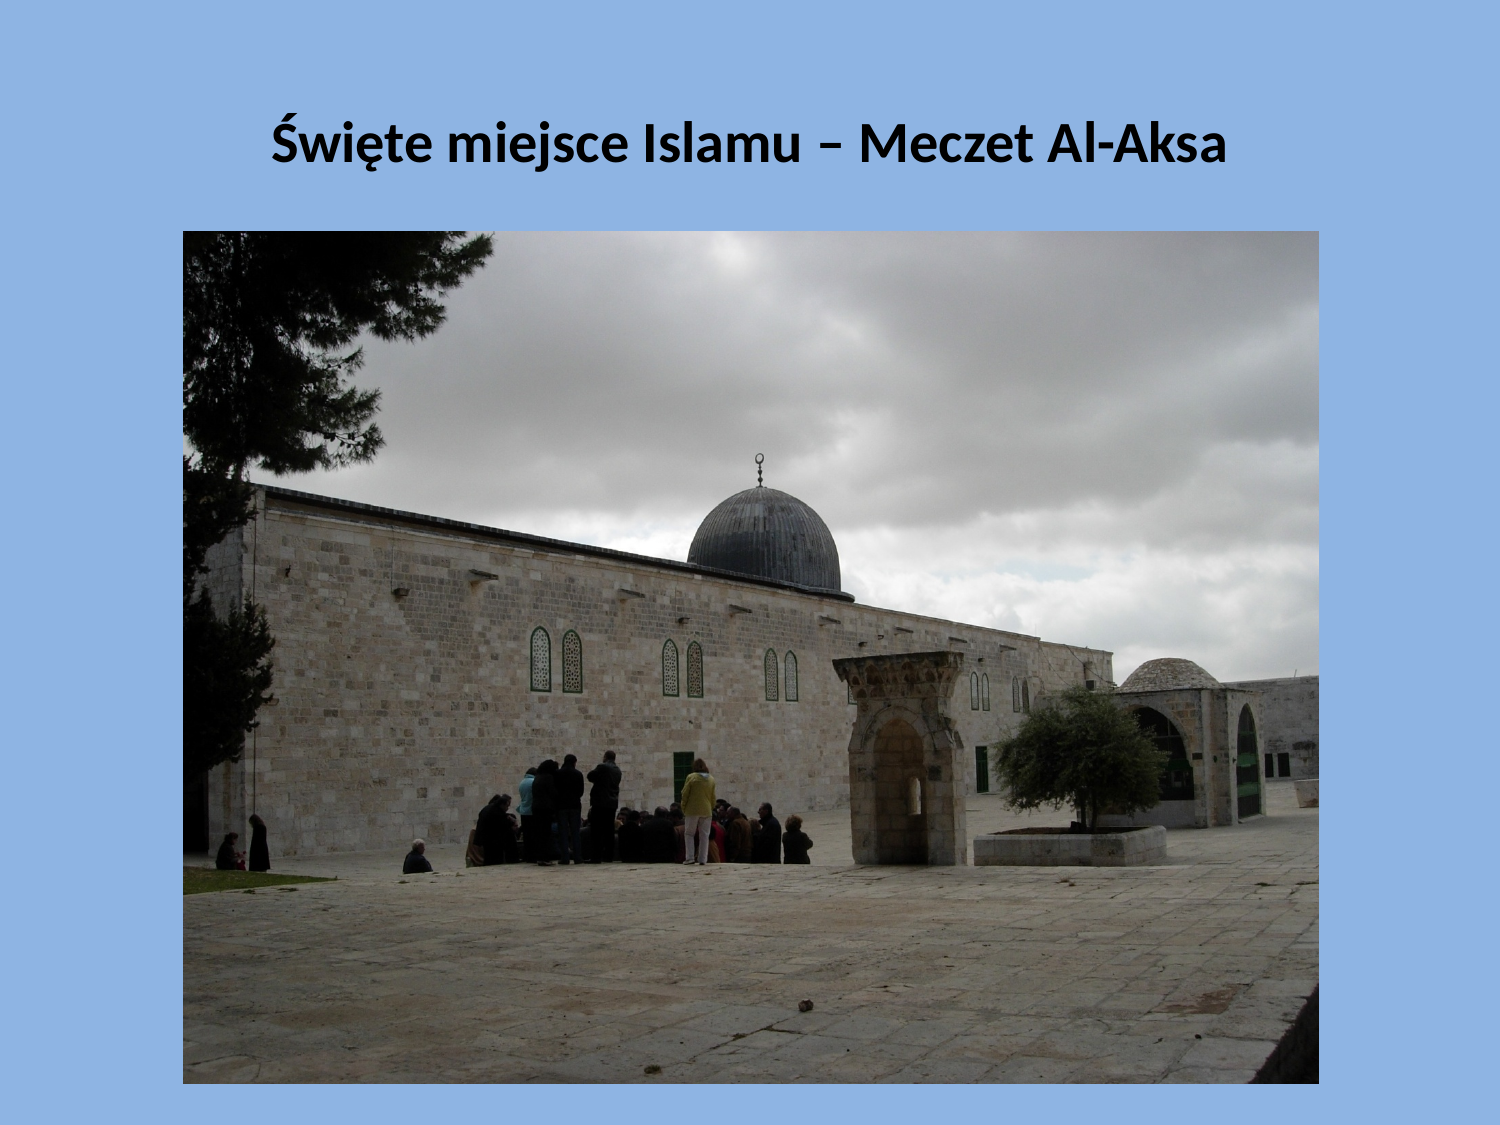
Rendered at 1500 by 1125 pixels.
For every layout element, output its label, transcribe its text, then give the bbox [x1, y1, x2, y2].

title Święte miejsce Islamu – Meczet Al-Aksa [75, 45, 1425, 233]
picture [182, 231, 1320, 1084]
